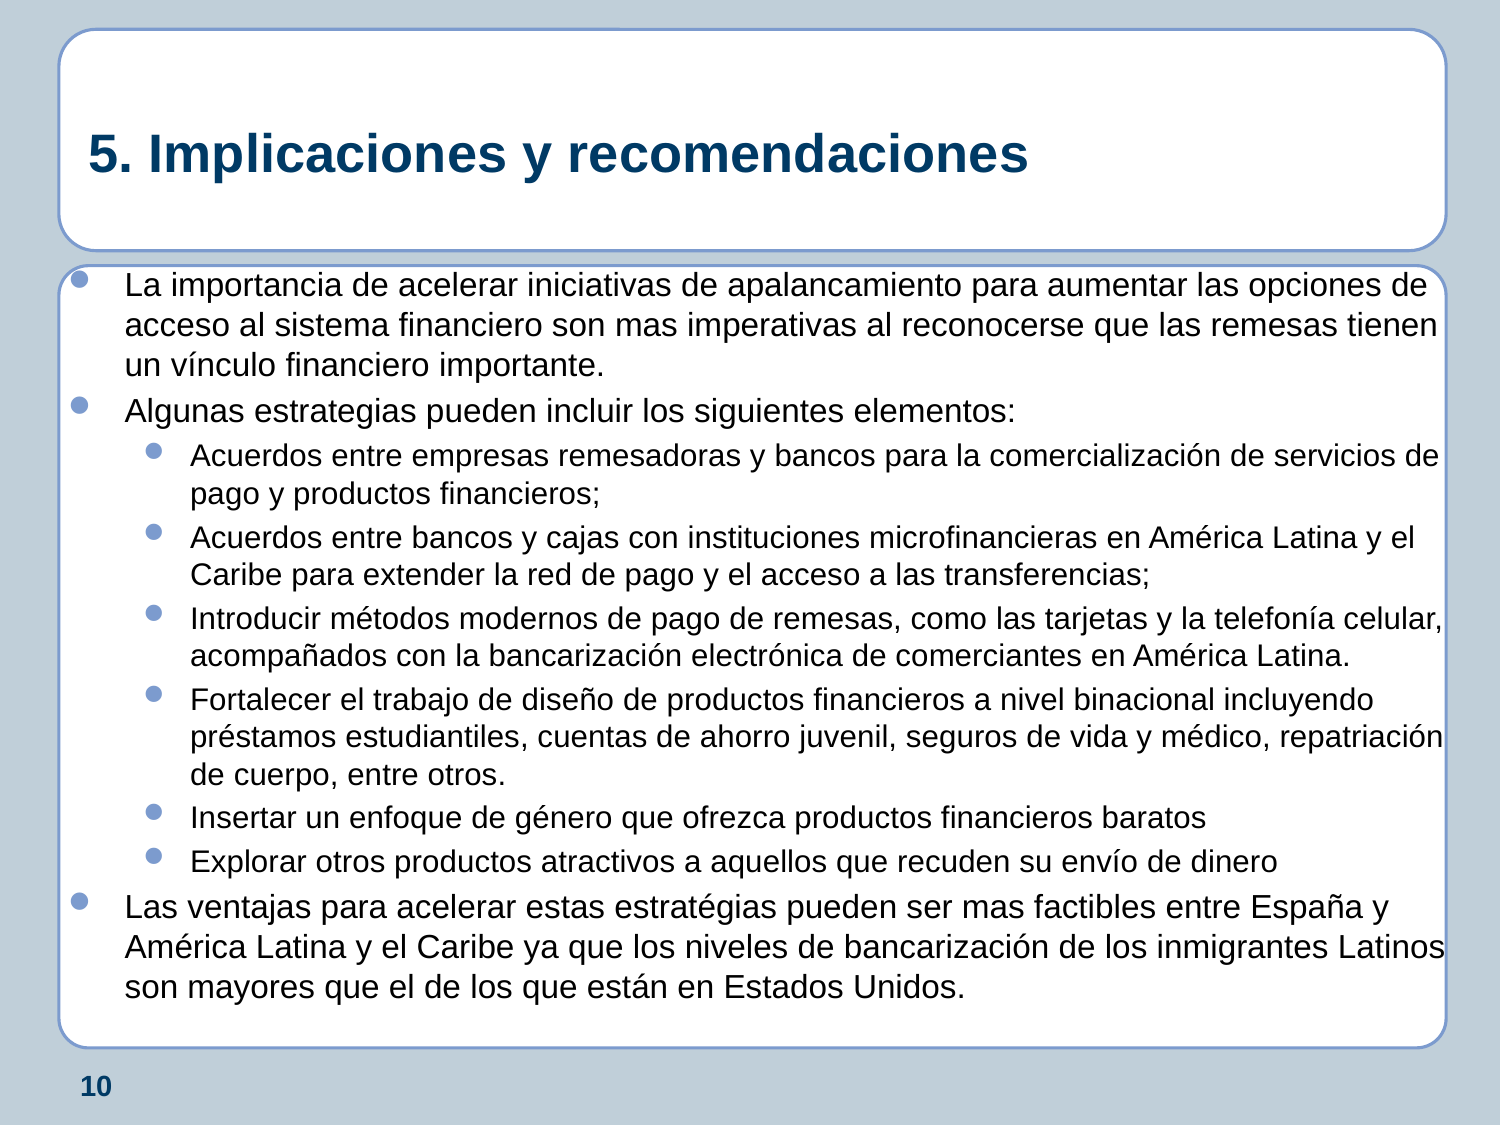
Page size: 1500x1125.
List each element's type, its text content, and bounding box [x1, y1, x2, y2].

list La importancia de acelerar iniciativas de apalancamiento para aumentar las opciones de acceso al sistema financiero son mas imperativas al reconocerse que las remesas tienen un vínculo financiero importante. Algunas estrategias pueden incluir los siguientes elementos: Acuerdos entre empresas remesadoras y bancos para la comercialización de servicios de pago y productos financieros; Acuerdos entre bancos y cajas con instituciones microfinancieras en América Latina y el Caribe para extender la red de pago y el acceso a las transferencias; Introducir métodos modernos de pago de remesas, como las tarjetas y la telefonía celular, acompañados con la bancarización electrónica de comerciantes en América Latina. Fortalecer el trabajo de diseño de productos financieros a nivel binacional incluyendo préstamos estudiantiles, cuentas de ahorro juvenil, seguros de vida y médico, repatriación de cuerpo, entre otros. Insertar un enfoque de género que ofrezca productos financieros baratos Explorar otros productos atractivos a aquellos que recuden su envío de dinero Las ventajas para acelerar estas estratégias pueden ser mas factibles entre España y América Latina y el Caribe ya que los niveles de bancarización de los inmigrantes Latinos son mayores que el de los que están en Estados Unidos. [52, 255, 1471, 994]
title 5. Implicaciones y recomendaciones [88, 66, 1070, 184]
